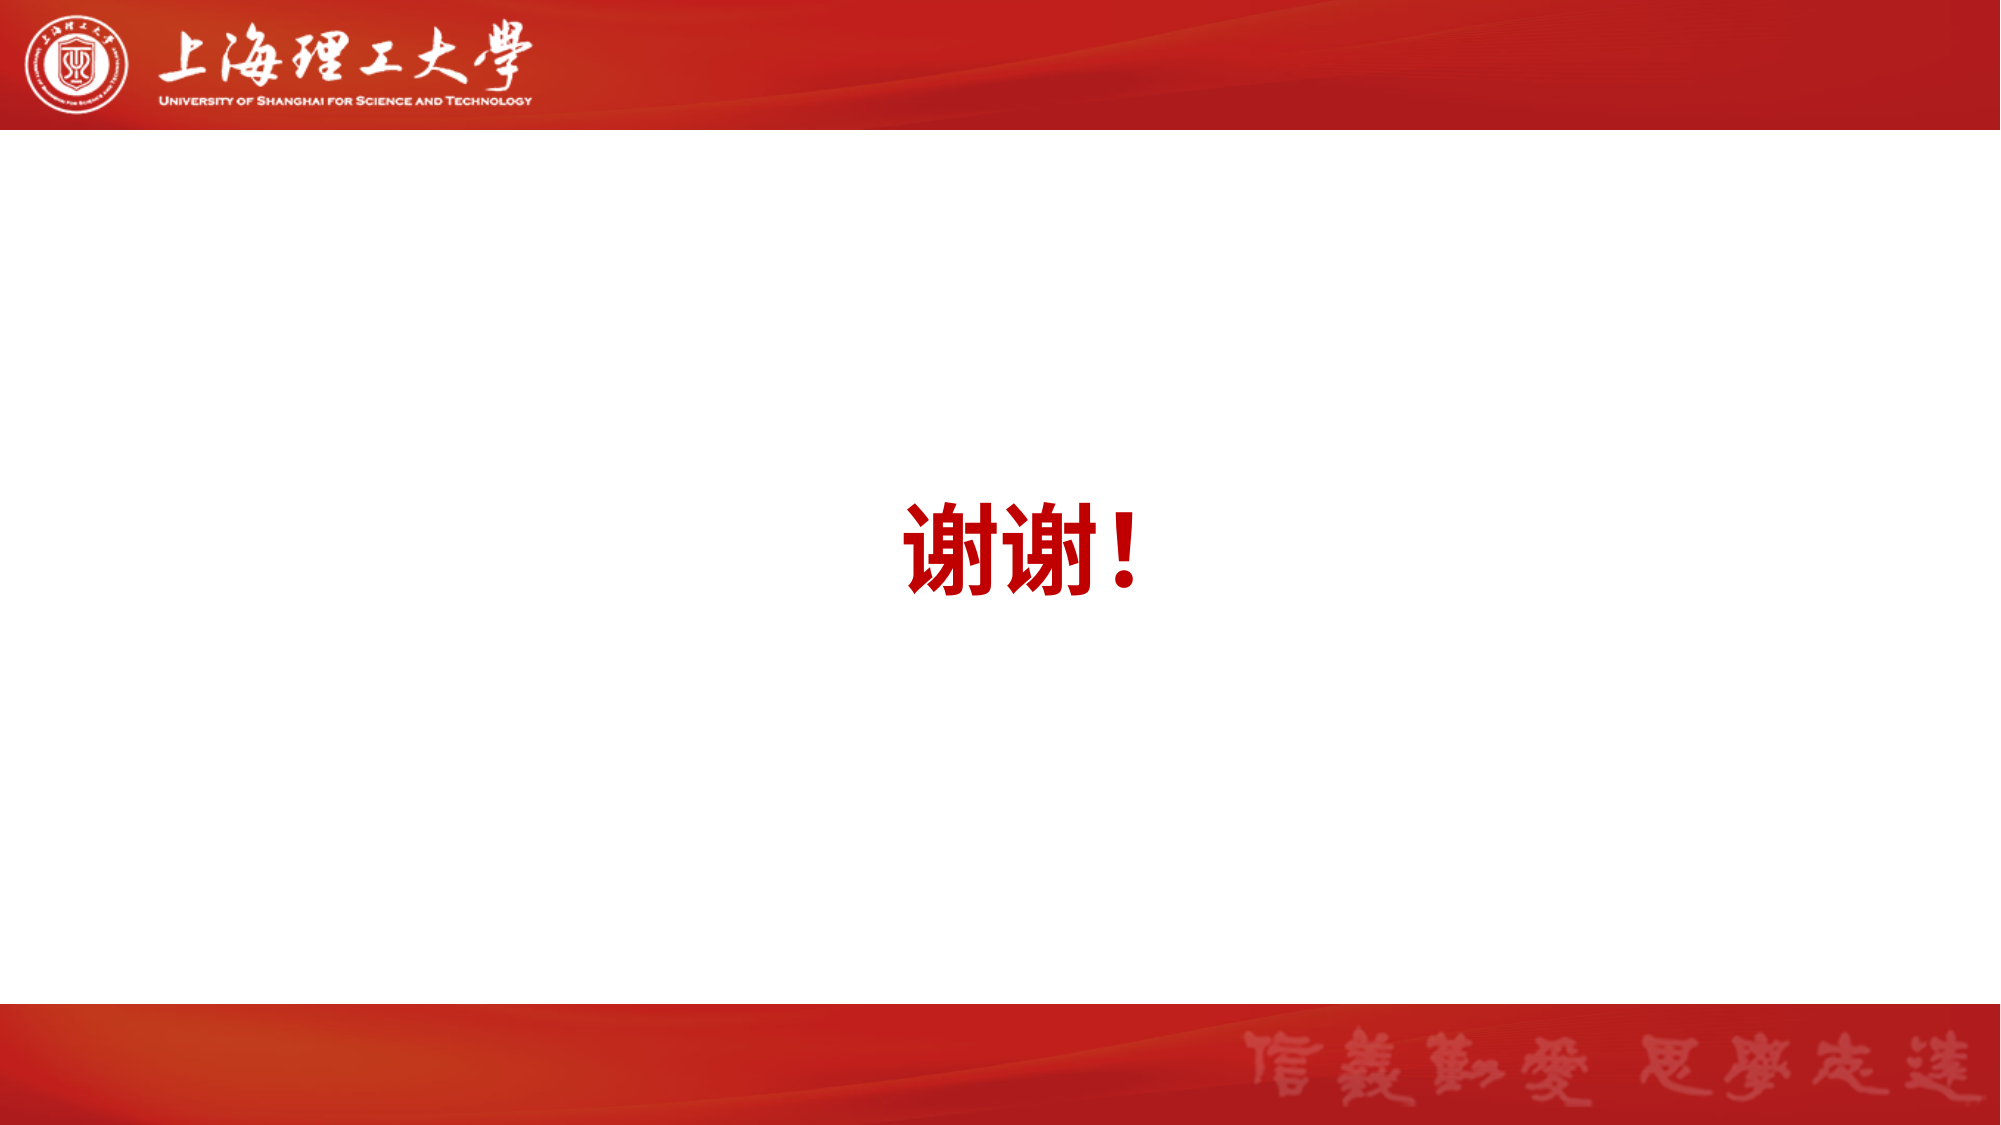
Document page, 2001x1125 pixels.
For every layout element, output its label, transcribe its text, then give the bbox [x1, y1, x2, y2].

picture [0, 1004, 2001, 1125]
text_box 谢谢！ [480, 420, 1620, 616]
picture [0, 0, 2000, 130]
